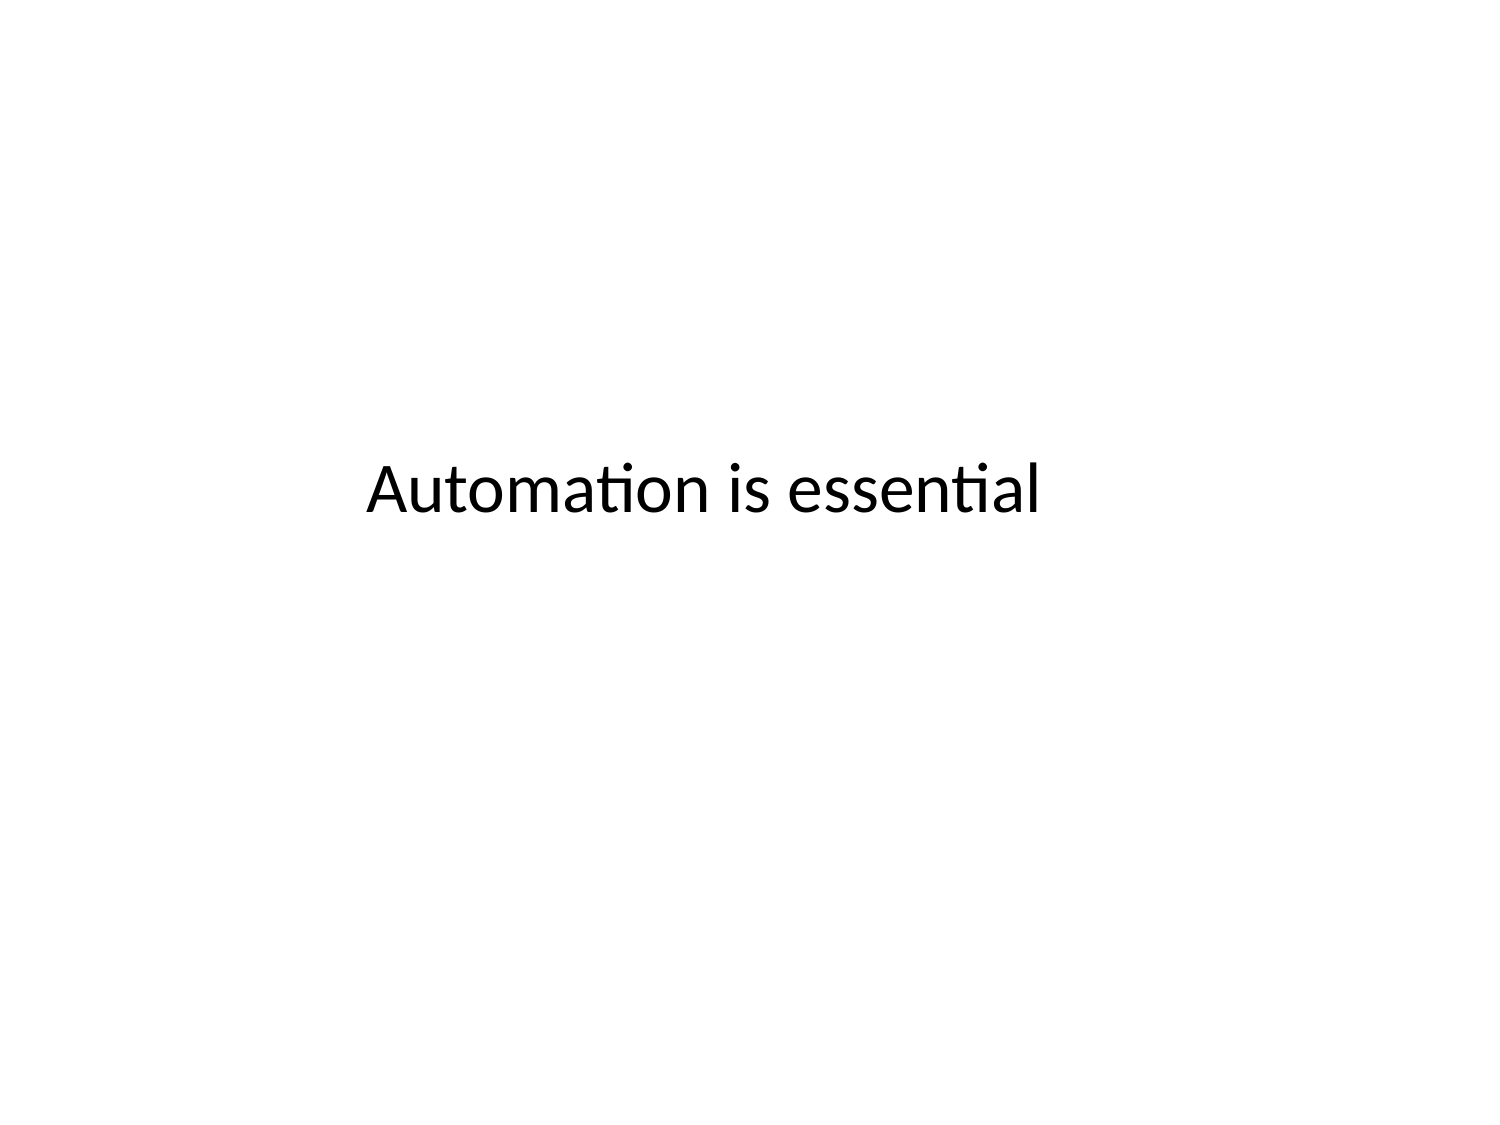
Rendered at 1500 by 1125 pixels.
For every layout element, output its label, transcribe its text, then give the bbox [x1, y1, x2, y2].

title Automation is essential [29, 432, 1380, 621]
